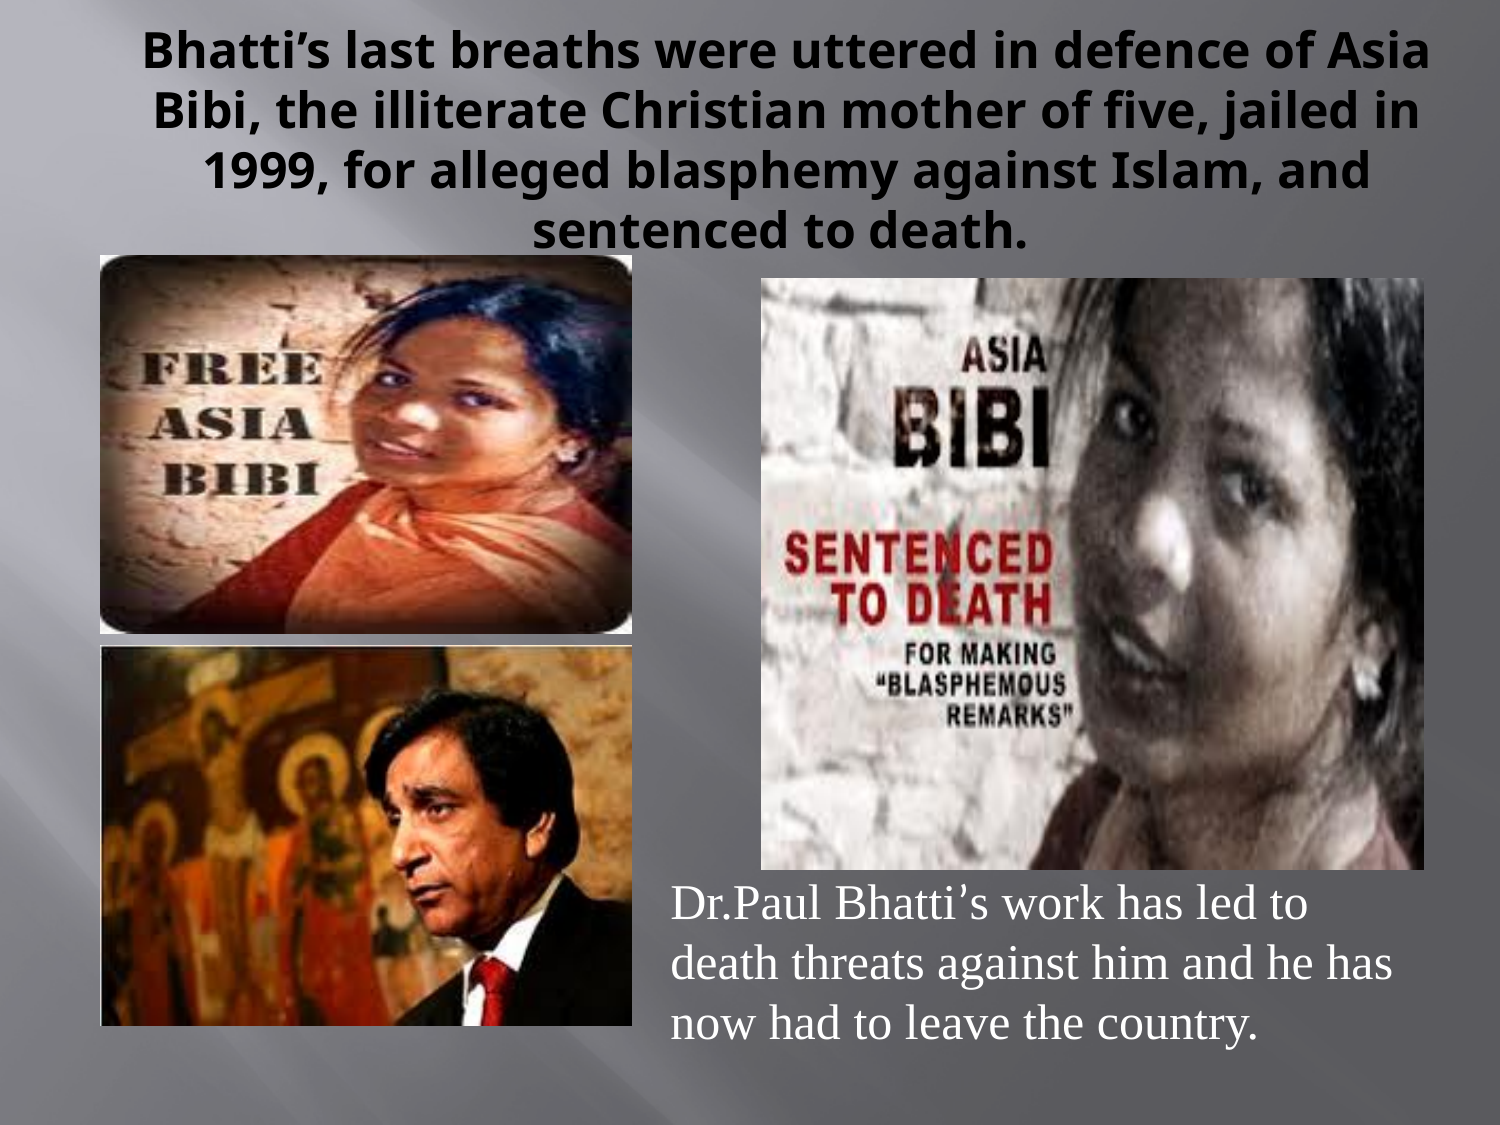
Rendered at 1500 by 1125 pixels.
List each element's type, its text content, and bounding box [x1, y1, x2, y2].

text_box Dr.Paul Bhatti’s work has led to death threats against him and he has now had to leave the country. [666, 862, 1412, 1057]
picture [761, 278, 1424, 870]
picture [100, 255, 633, 634]
title Bhatti’s last breaths were uttered in defence of Asia Bibi, the illiterate Christian mother of five, jailed in 1999, for alleged blasphemy against Islam, and sentenced to death. [75, 45, 1500, 233]
picture [100, 644, 633, 1026]
